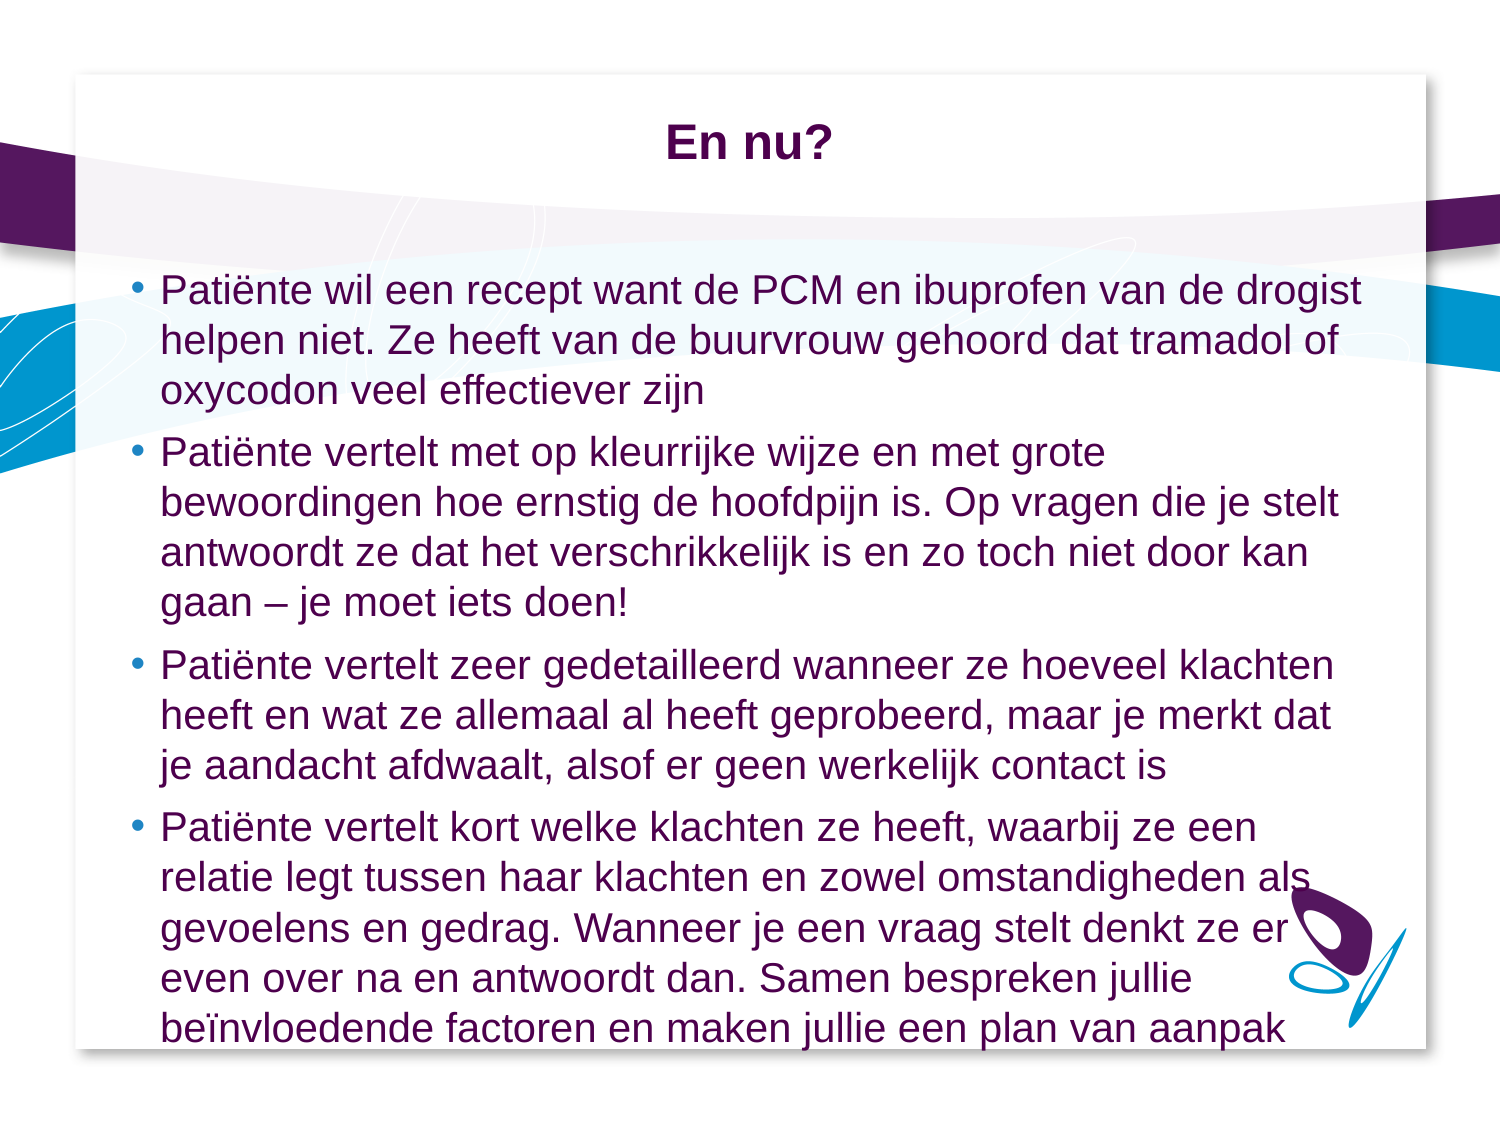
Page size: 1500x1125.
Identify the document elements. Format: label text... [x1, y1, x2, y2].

picture [0, 0, 1500, 1125]
title En nu? [130, 109, 1369, 183]
list Patiënte wil een recept want de PCM en ibuprofen van de drogist helpen niet. Ze heeft van de buurvrouw gehoord dat tramadol of oxycodon veel effectiever zijn Patiënte vertelt met op kleurrijke wijze en met grote bewoordingen hoe ernstig de hoofdpijn is. Op vragen die je stelt antwoordt ze dat het verschrikkelijk is en zo toch niet door kan gaan – je moet iets doen! Patiënte vertelt zeer gedetailleerd wanneer ze hoeveel klachten heeft en wat ze allemaal al heeft geprobeerd, maar je merkt dat je aandacht afdwaalt, alsof er geen werkelijk contact is Patiënte vertelt kort welke klachten ze heeft, waarbij ze een relatie legt tussen haar klachten en zowel omstandigheden als gevoelens en gedrag. Wanneer je een vraag stelt denkt ze er even over na en antwoordt dan. Samen bespreken jullie beïnvloedende factoren en maken jullie een plan van aanpak [130, 262, 1369, 1005]
